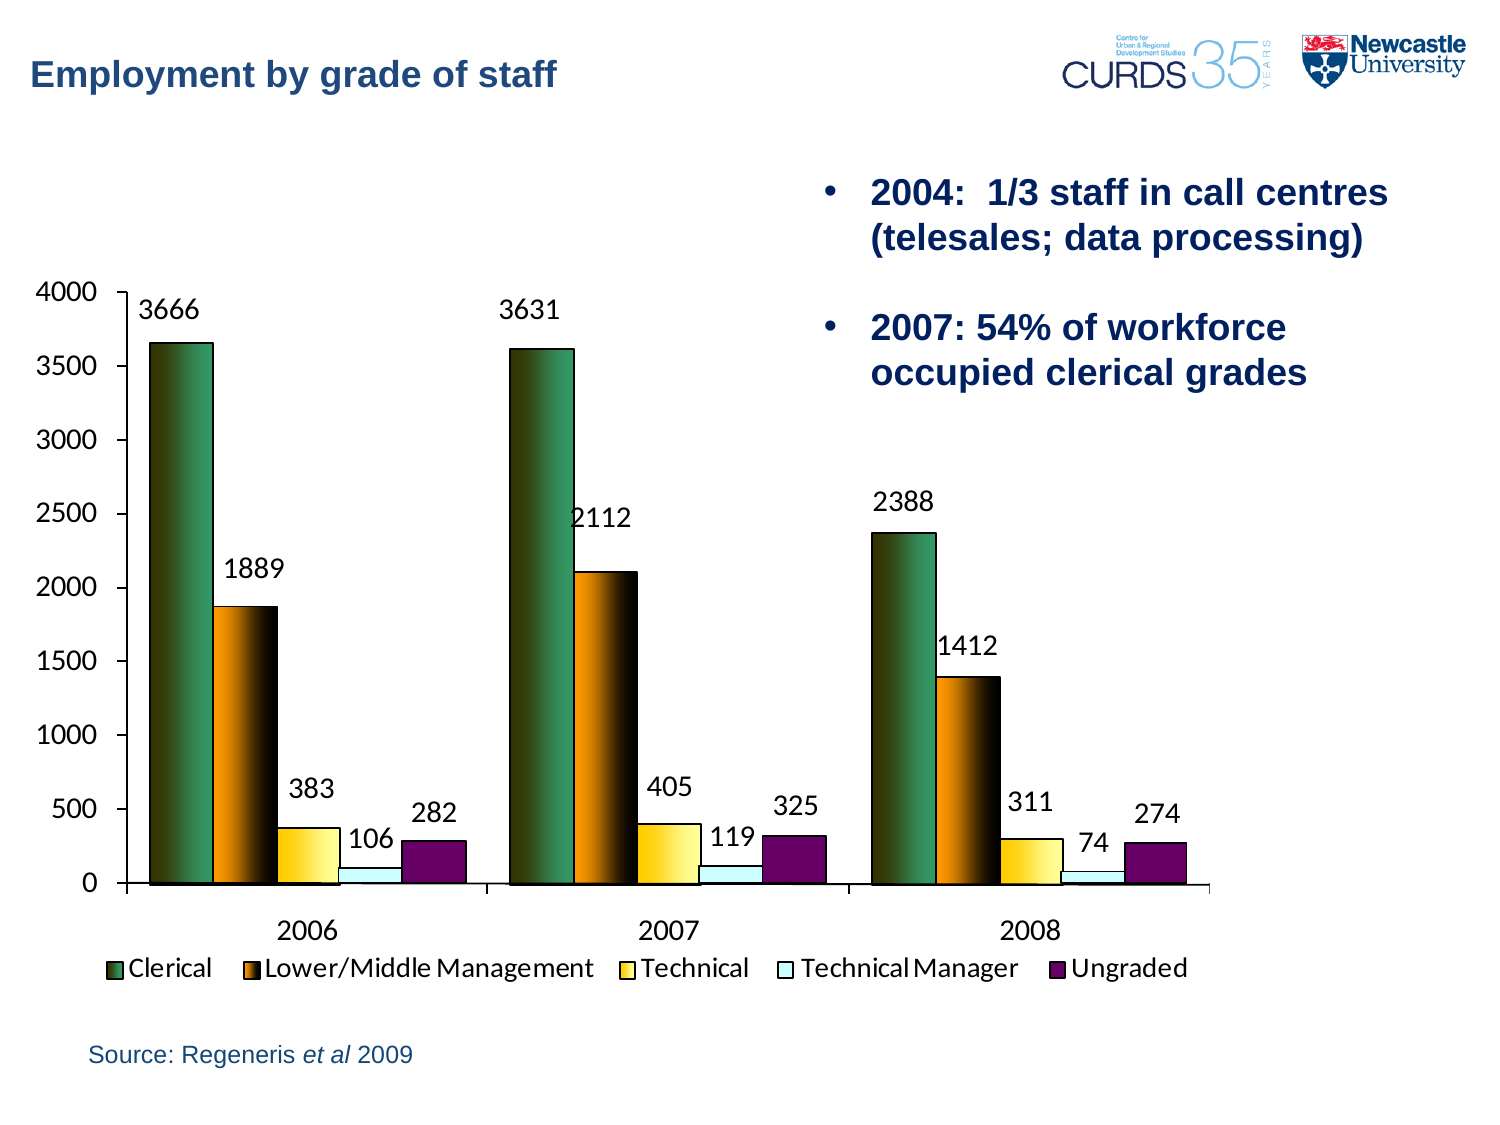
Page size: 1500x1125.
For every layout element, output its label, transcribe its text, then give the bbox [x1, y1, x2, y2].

title Employment by grade of staff [15, 42, 1366, 231]
text_box Source: Regeneris et al 2009 [73, 1031, 429, 1077]
picture [0, 0, 1500, 1125]
text_box 2004: 1/3 staff in call centres (telesales; data processing) 2007: 54% of workforce occupied clerical grades [809, 160, 1459, 446]
